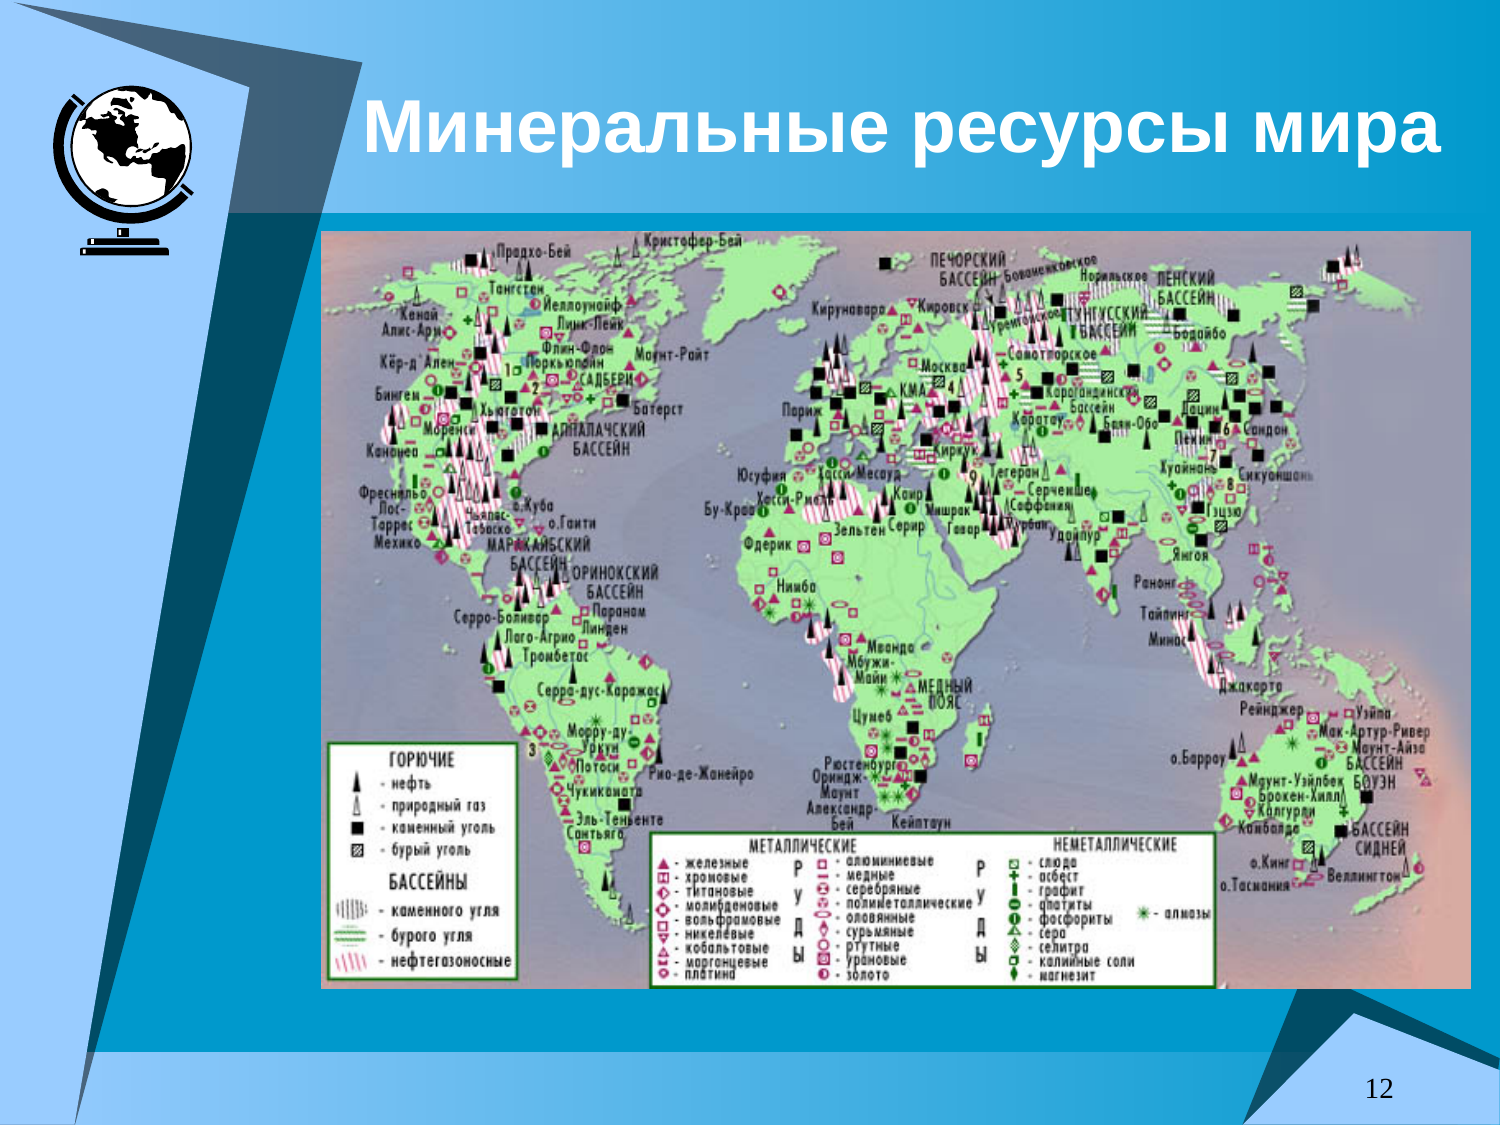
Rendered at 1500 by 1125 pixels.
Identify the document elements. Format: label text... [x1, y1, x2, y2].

picture [52, 77, 200, 256]
footer [365, 1052, 1201, 1125]
slide_number 12 [1299, 1052, 1460, 1123]
title Минеральные ресурсы мира [347, 0, 1475, 175]
picture [322, 232, 1470, 988]
